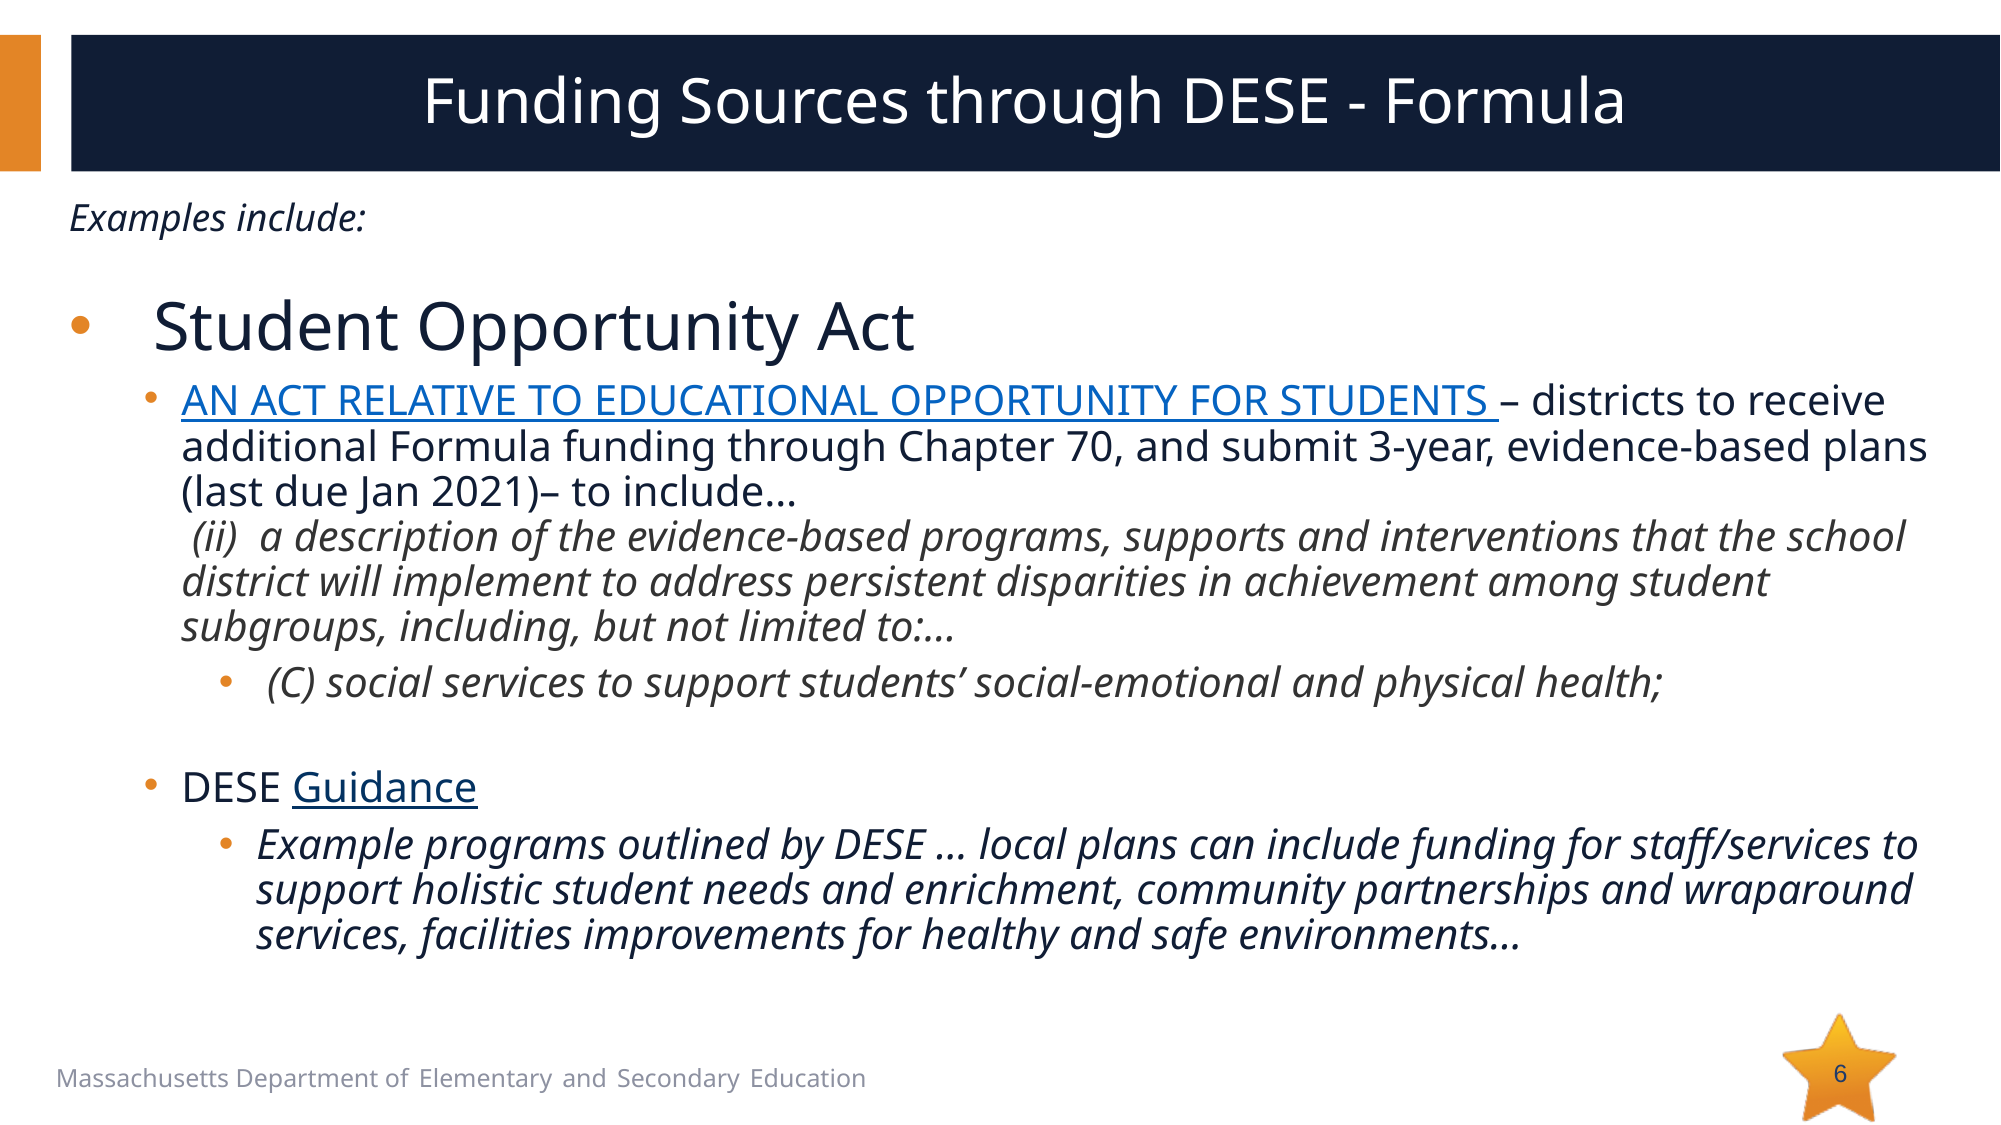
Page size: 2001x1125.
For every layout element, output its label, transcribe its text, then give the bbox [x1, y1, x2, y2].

picture [1783, 1043, 1909, 1125]
title Funding Sources through DESE - Formula [93, 47, 1959, 159]
slide_number 6 [1412, 1042, 1863, 1103]
list Examples include: Student Opportunity Act AN ACT RELATIVE TO EDUCATIONAL OPPORTUNITY FOR STUDENTS – districts to receive additional Formula funding through Chapter 70, and submit 3-year, evidence-based plans (last due Jan 2021)– to include… (ii) a description of the evidence-based programs, supports and interventions that the school district will implement to address persistent disparities in achievement among student subgroups, including, but not limited to:… (C) social services to support students’ social-emotional and physical health; DESE Guidance Example programs outlined by DESE … local plans can include funding for staff/services to support holistic student needs and enrichment, community partnerships and wraparound services, facilities improvements for healthy and safe environments… [53, 186, 1959, 1043]
